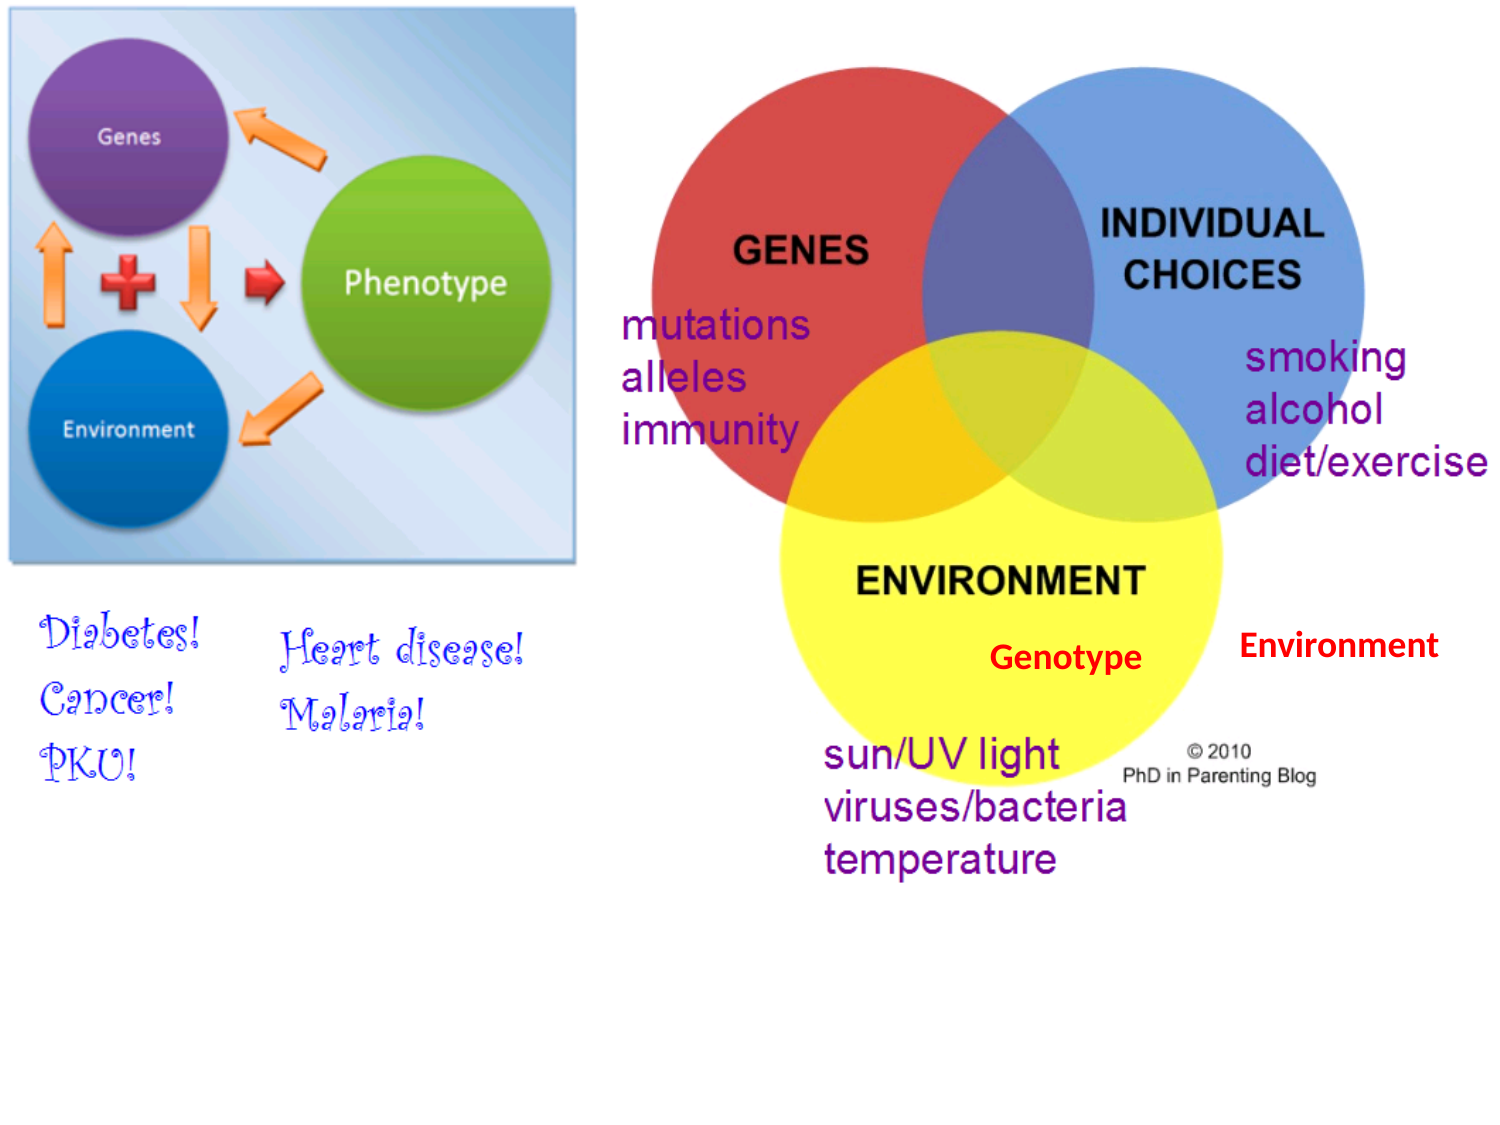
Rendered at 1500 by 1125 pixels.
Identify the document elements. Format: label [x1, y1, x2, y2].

picture [0, 0, 1500, 893]
